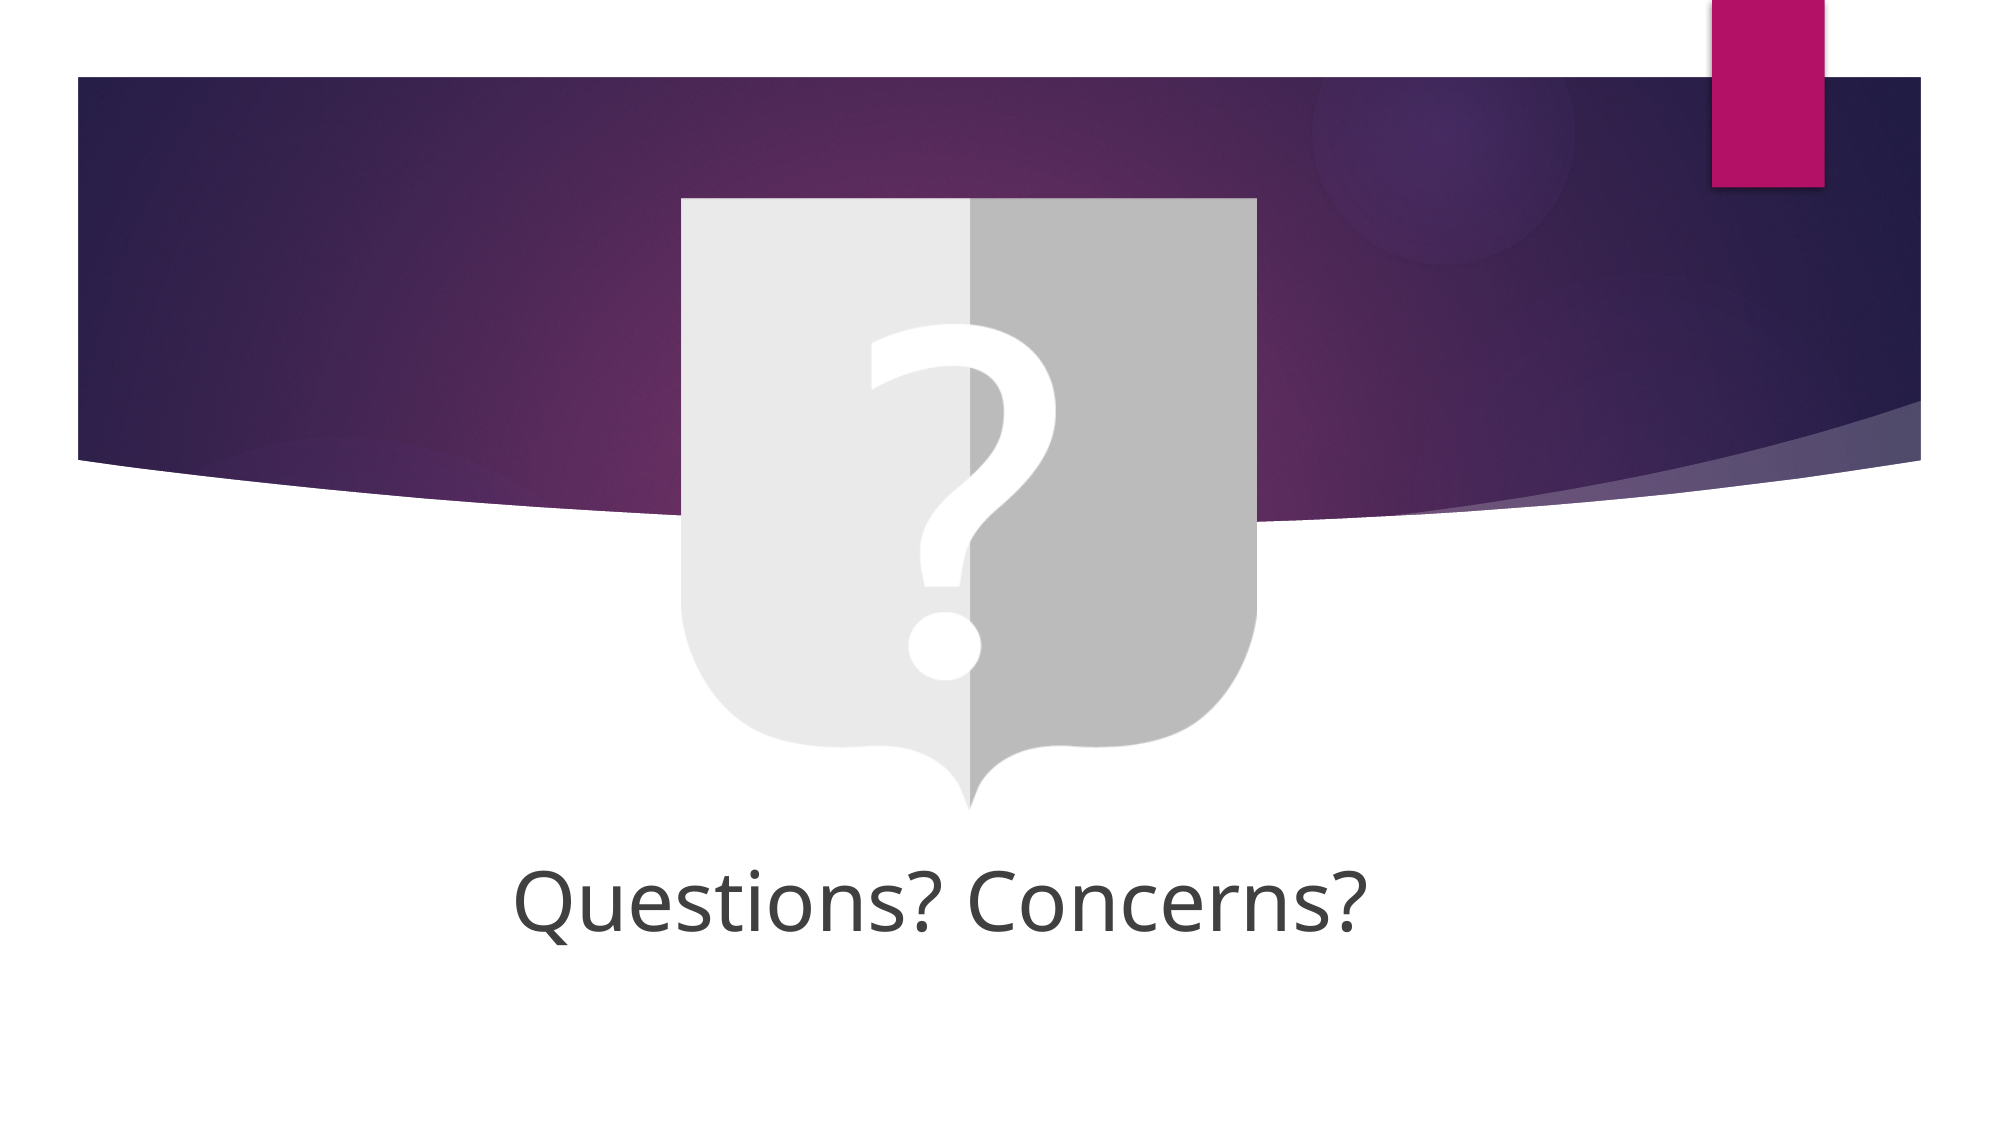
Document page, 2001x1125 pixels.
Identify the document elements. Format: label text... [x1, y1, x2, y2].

list Questions? Concerns? [227, 696, 1676, 1103]
picture [681, 198, 1257, 810]
